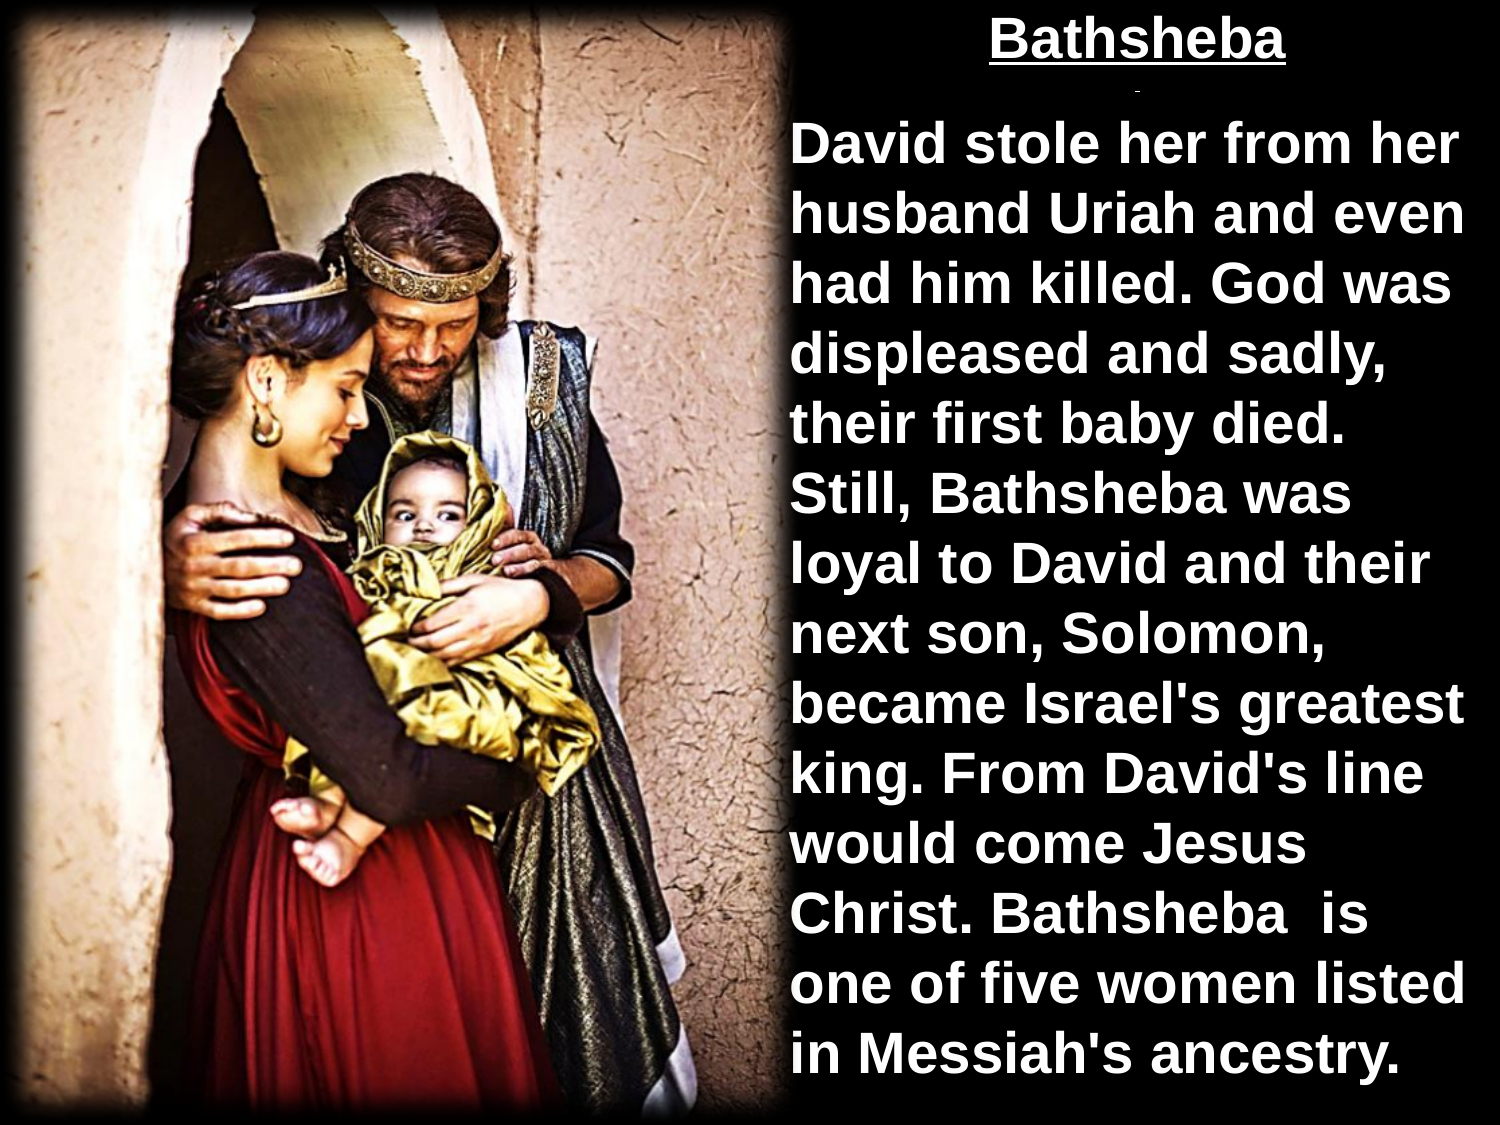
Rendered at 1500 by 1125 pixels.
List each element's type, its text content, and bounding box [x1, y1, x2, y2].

picture [0, 0, 801, 1125]
list Bathsheba David stole her from her husband Uriah and even had him killed. God was displeased and sadly, their first baby died. Still, Bathsheba was loyal to David and their next son, Solomon, became Israel's greatest king. From David's line would come Jesus Christ. Bathsheba is one of five women listed in Messiah's ancestry. [801, 0, 1500, 1125]
